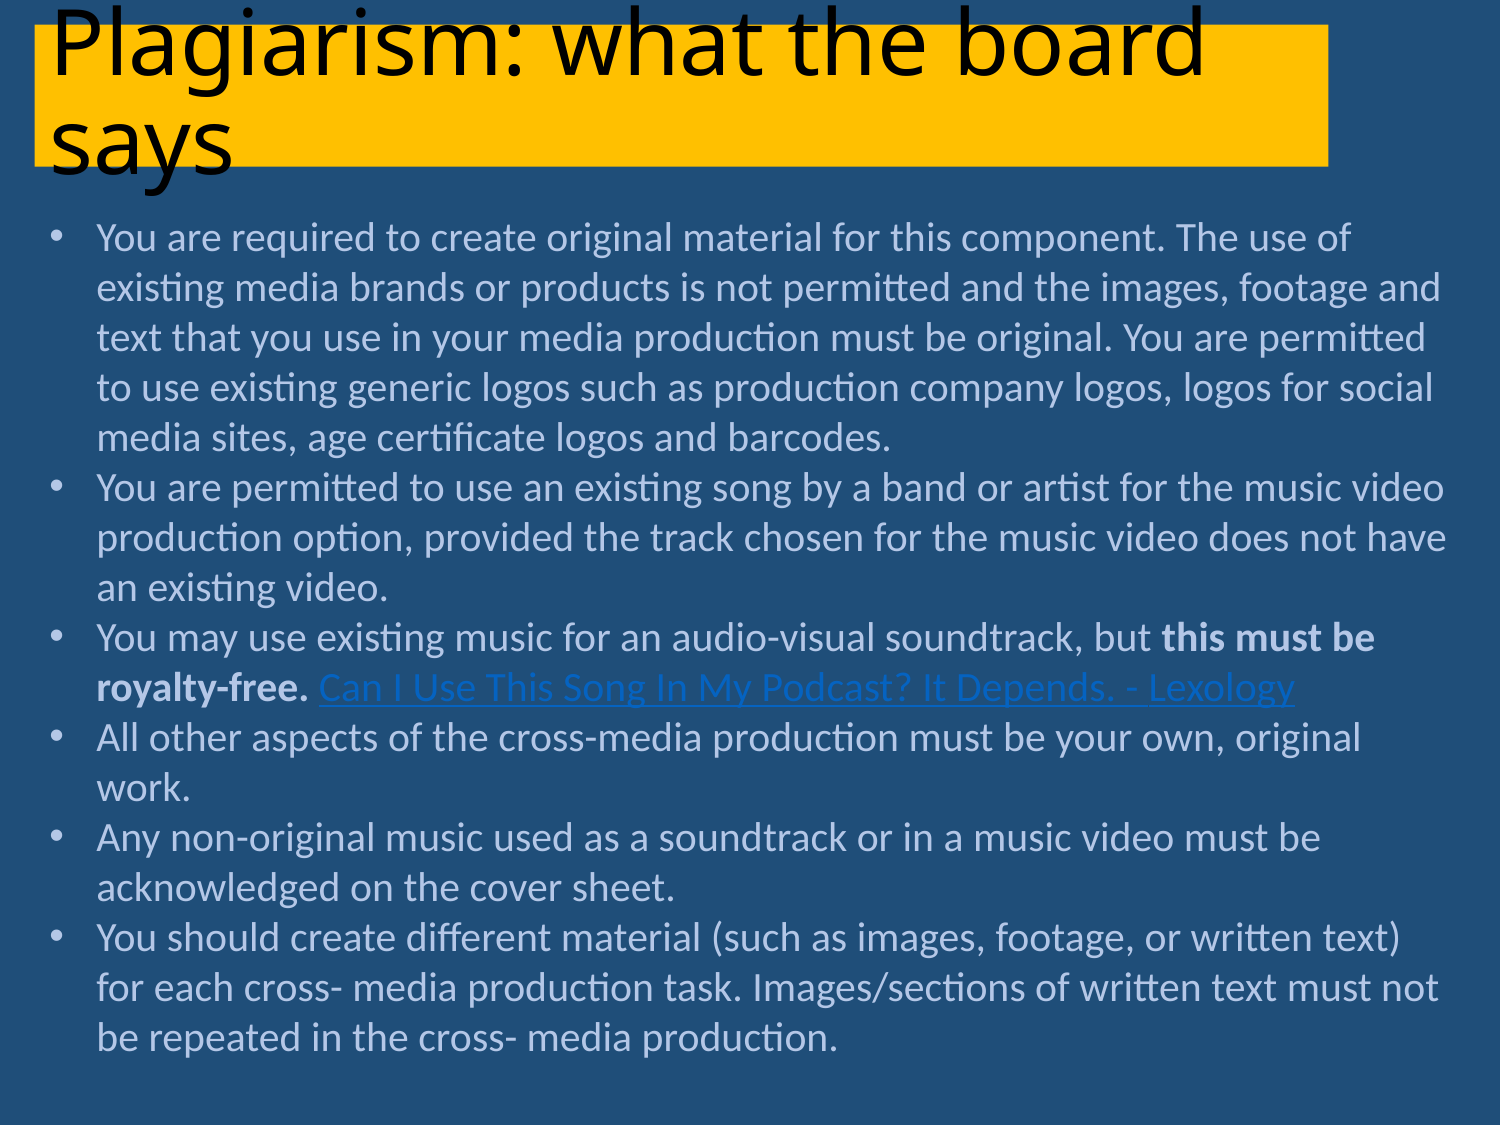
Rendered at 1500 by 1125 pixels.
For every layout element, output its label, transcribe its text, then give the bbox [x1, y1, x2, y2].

title Plagiarism: what the board says [34, 24, 1329, 167]
text_box You are required to create original material for this component. The use of existing media brands or products is not permitted and the images, footage and text that you use in your media production must be original. You are permitted to use existing generic logos such as production company logos, logos for social media sites, age certificate logos and barcodes. You are permitted to use an existing song by a band or artist for the music video production option, provided the track chosen for the music video does not have an existing video. You may use existing music for an audio-visual soundtrack, but this must be royalty-free. Can I Use This Song In My Podcast? It Depends. - Lexology All other aspects of the cross-media production must be your own, original work. Any non-original music used as a soundtrack or in a music video must be acknowledged on the cover sheet. You should create different material (such as images, footage, or written text) for each cross- media production task. Images/sections of written text must not be repeated in the cross- media production. [34, 202, 1463, 1068]
